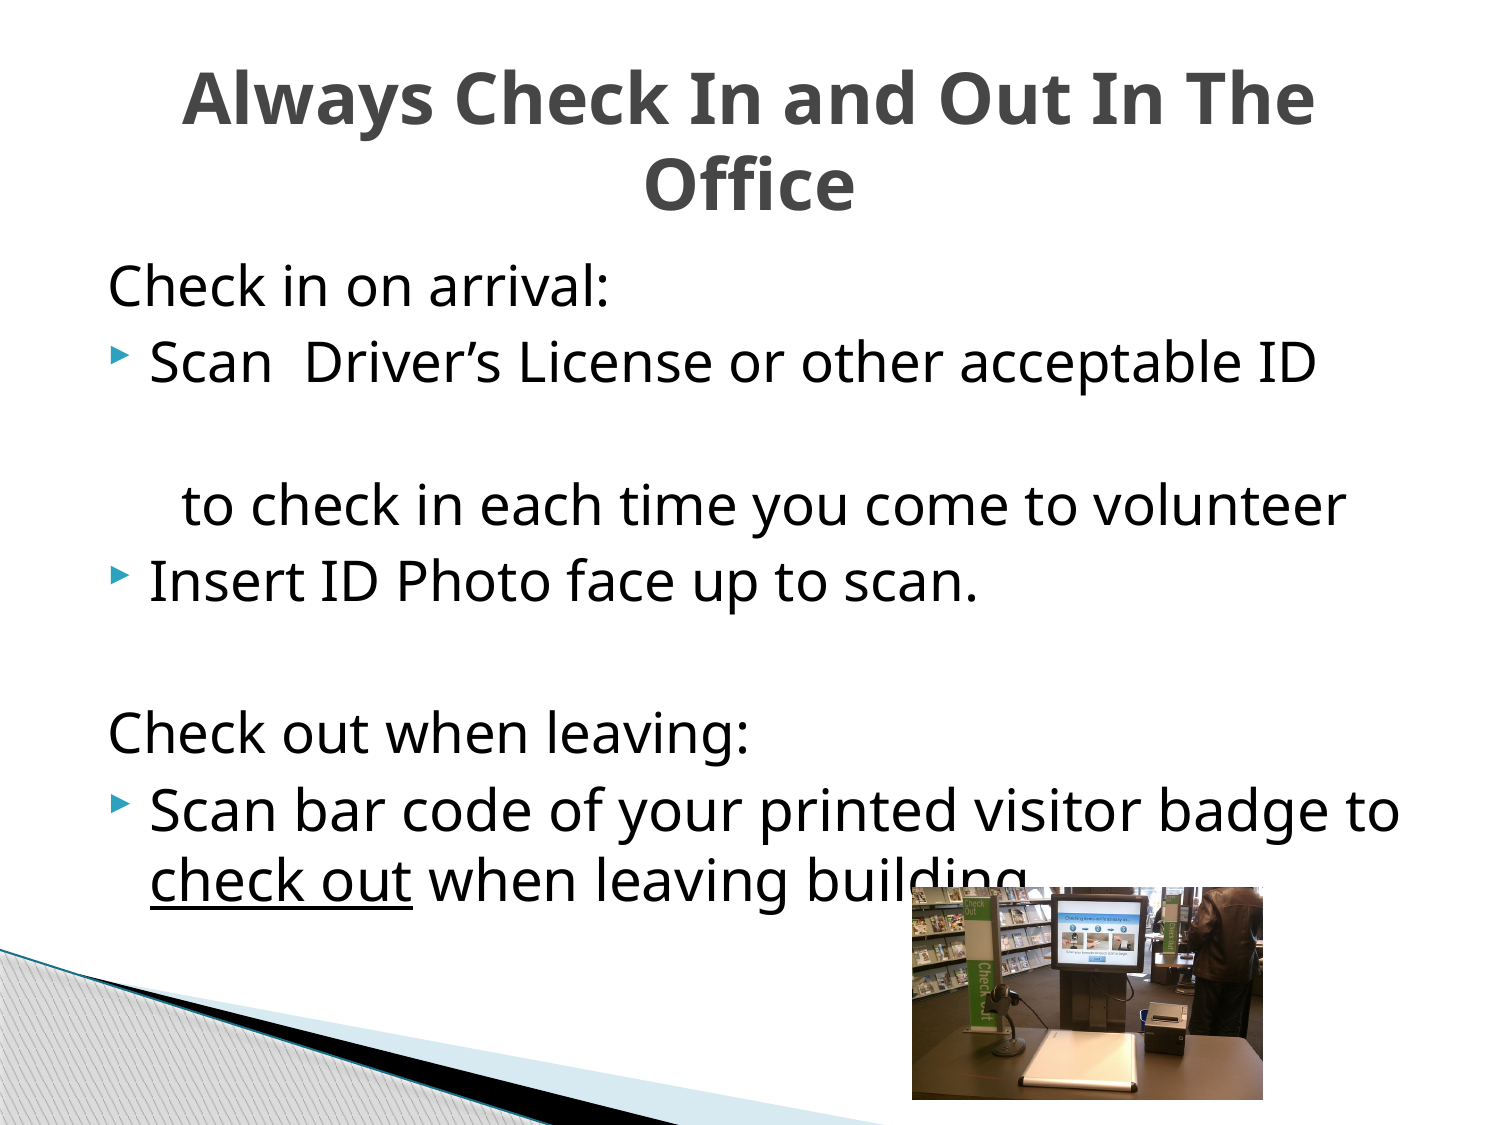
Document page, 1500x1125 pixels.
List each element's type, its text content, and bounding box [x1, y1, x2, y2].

list Check in on arrival: Scan Driver’s License or other acceptable ID to check in each time you come to volunteer Insert ID Photo face up to scan. Check out when leaving: Scan bar code of your printed visitor badge to check out when leaving building. [75, 243, 1425, 986]
picture [912, 887, 1263, 1101]
title Always Check In and Out In The Office [75, 45, 1425, 233]
